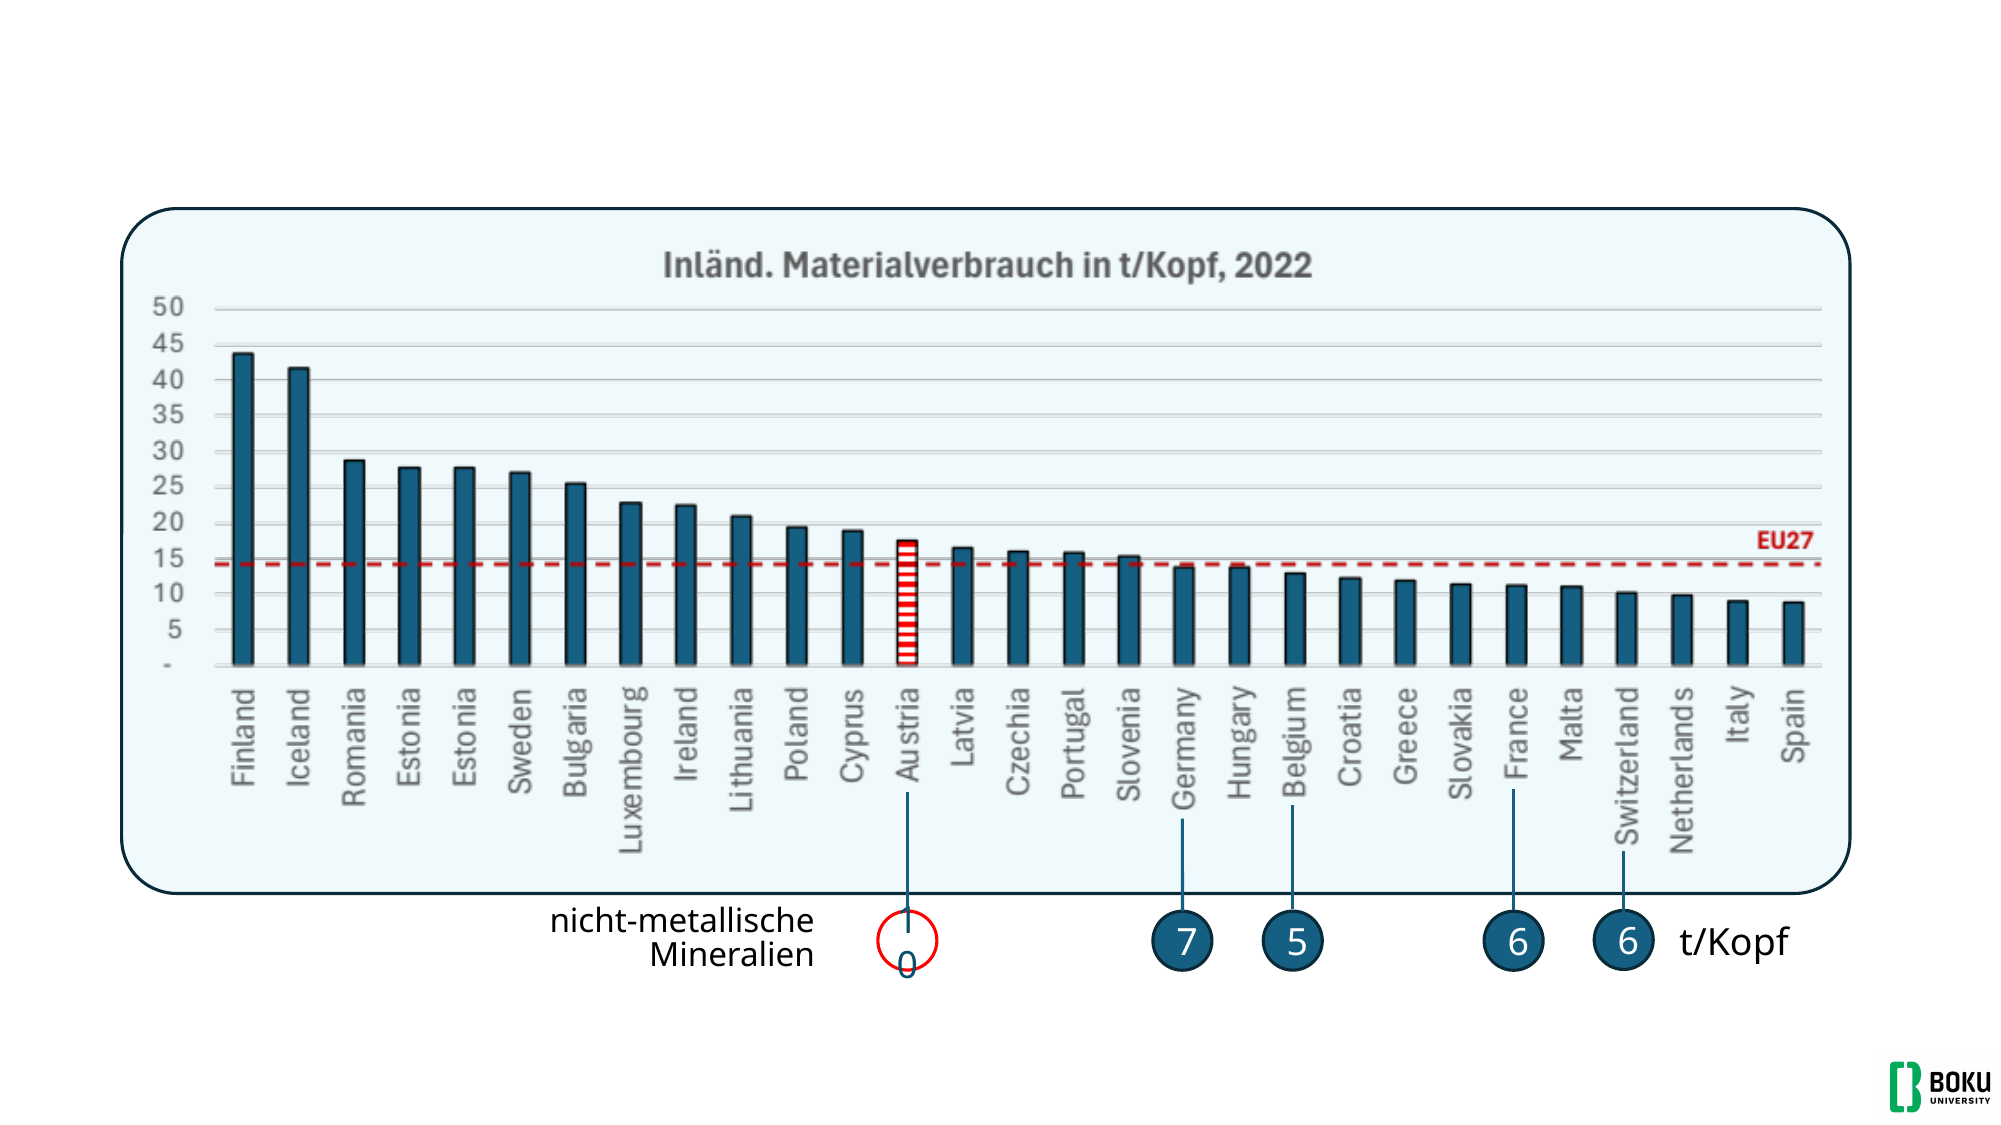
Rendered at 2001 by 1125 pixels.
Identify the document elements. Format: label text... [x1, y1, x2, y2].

text_box 10 [876, 909, 939, 972]
text_box 5 [1261, 909, 1324, 972]
text_box 6 [1592, 908, 1655, 972]
text_box nicht-metallische Mineralien [534, 908, 830, 981]
text_box t/Kopf [1664, 910, 1804, 970]
picture [1878, 1049, 2000, 1125]
text_box 7 [1151, 909, 1214, 972]
text_box [137, 207, 1835, 223]
text_box 6 [1482, 909, 1545, 972]
picture [118, 223, 1855, 908]
